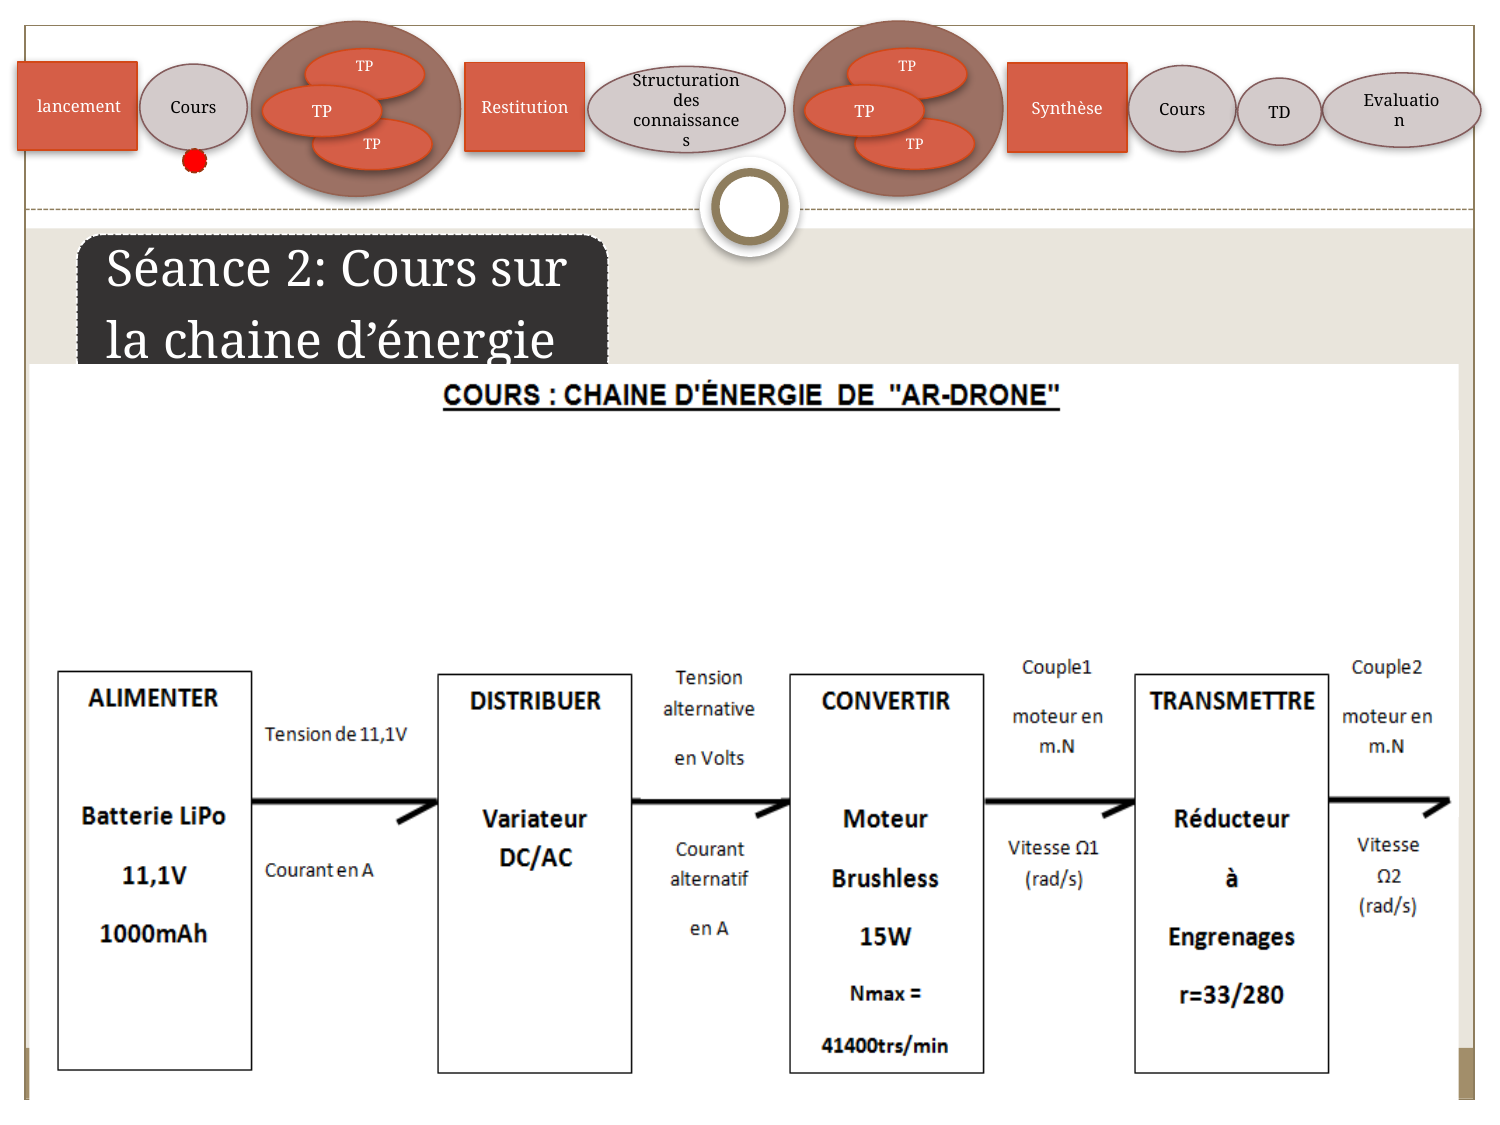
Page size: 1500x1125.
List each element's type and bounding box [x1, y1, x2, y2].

text_box [17, 20, 1482, 197]
text_box [76, 234, 609, 360]
picture [29, 363, 1459, 1125]
